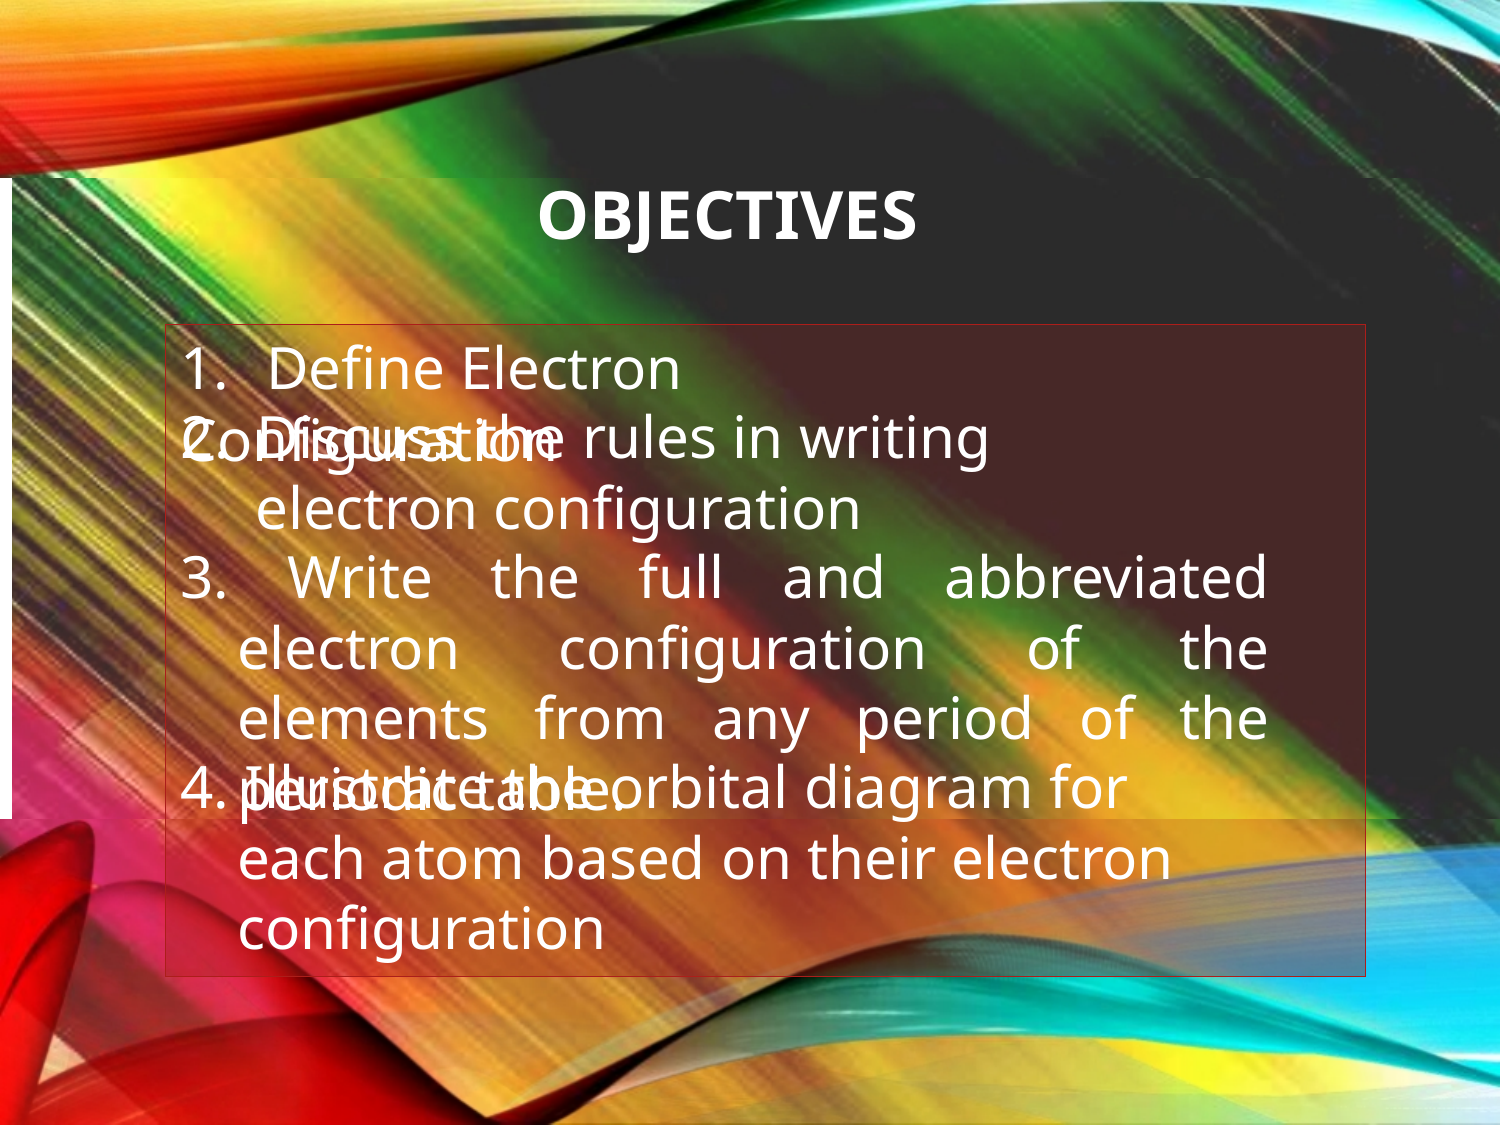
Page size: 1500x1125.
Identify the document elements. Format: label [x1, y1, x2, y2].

picture [0, 0, 1500, 324]
text_box [0, 324, 1500, 1125]
